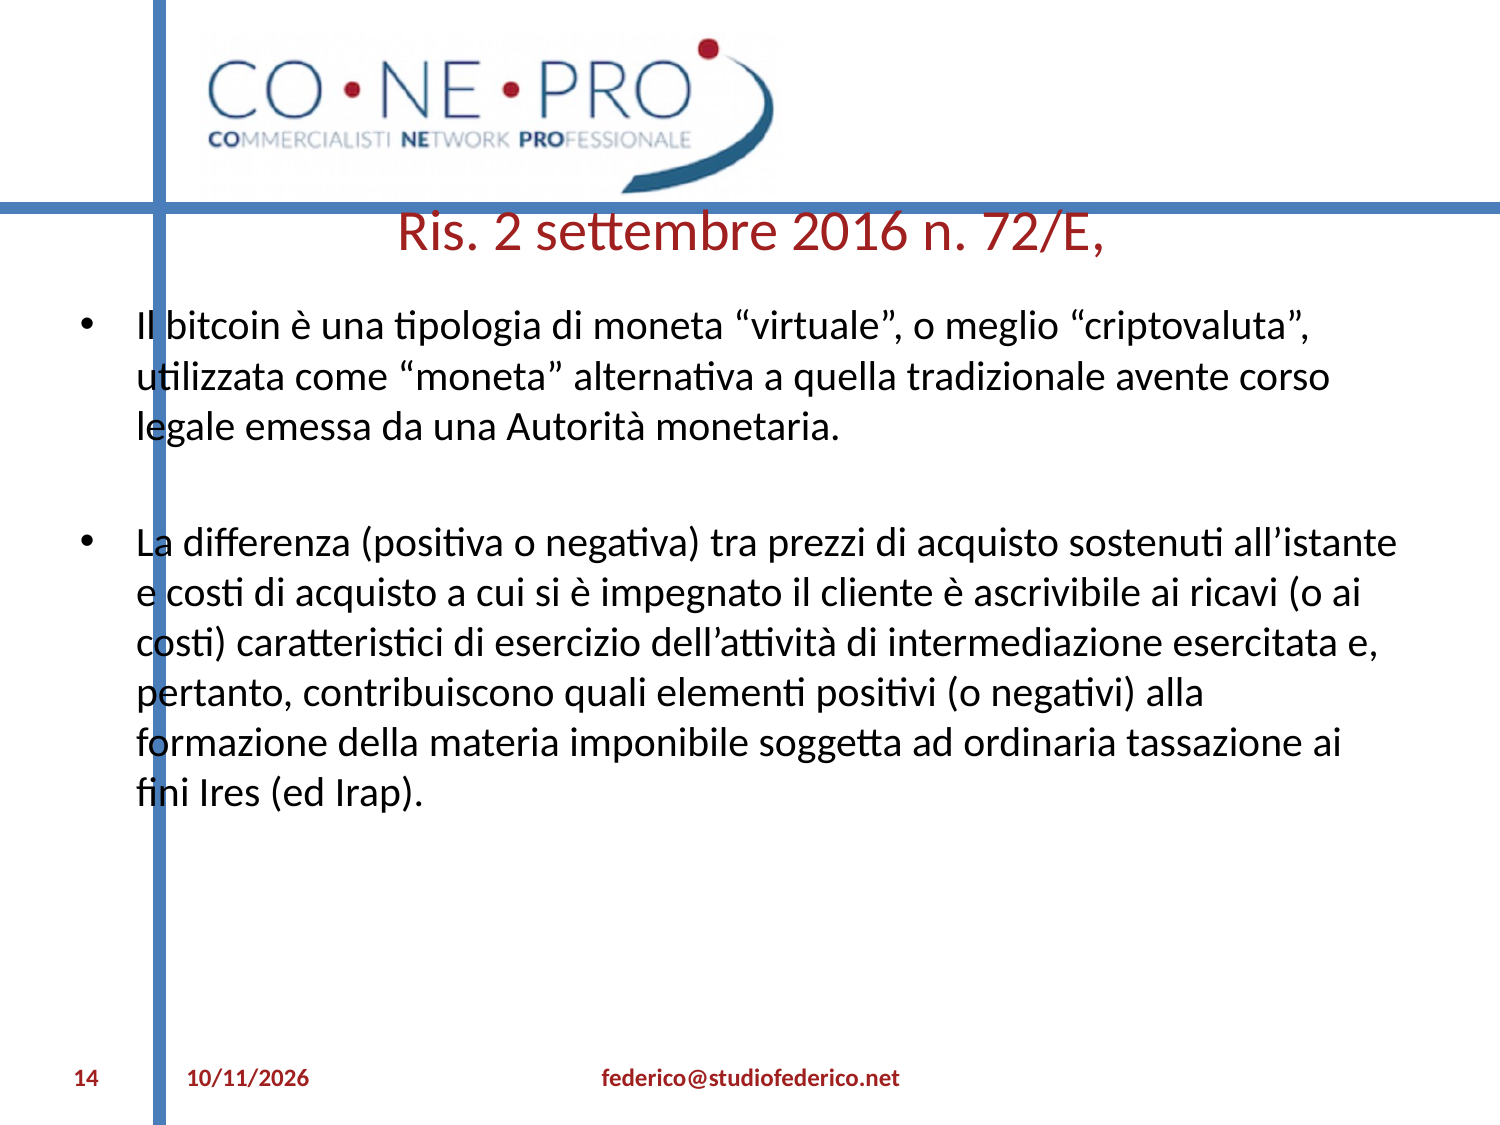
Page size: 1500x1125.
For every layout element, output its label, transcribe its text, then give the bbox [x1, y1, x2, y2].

picture [171, 0, 786, 184]
title Ris. 2 settembre 2016 n. 72/E, [76, 184, 1427, 291]
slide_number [171, 1046, 372, 1107]
slide_number 14 [53, 1046, 114, 1107]
list Il bitcoin è una tipologia di moneta “virtuale”, o meglio “criptovaluta”, utilizzata come “moneta” alternativa a quella tradizionale avente corso legale emessa da una Autorità monetaria. La differenza (positiva o negativa) tra prezzi di acquisto sostenuti all’istante e costi di acquisto a cui si è impegnato il cliente è ascrivibile ai ricavi (o ai costi) caratteristici di esercizio dell’attività di intermediazione esercitata e, pertanto, contribuiscono quali elementi positivi (o negativi) alla formazione della materia imponibile soggetta ad ordinaria tassazione ai fini Ires (ed Irap). [64, 290, 1415, 1000]
footer federico@studiofederico.net [513, 1046, 989, 1107]
